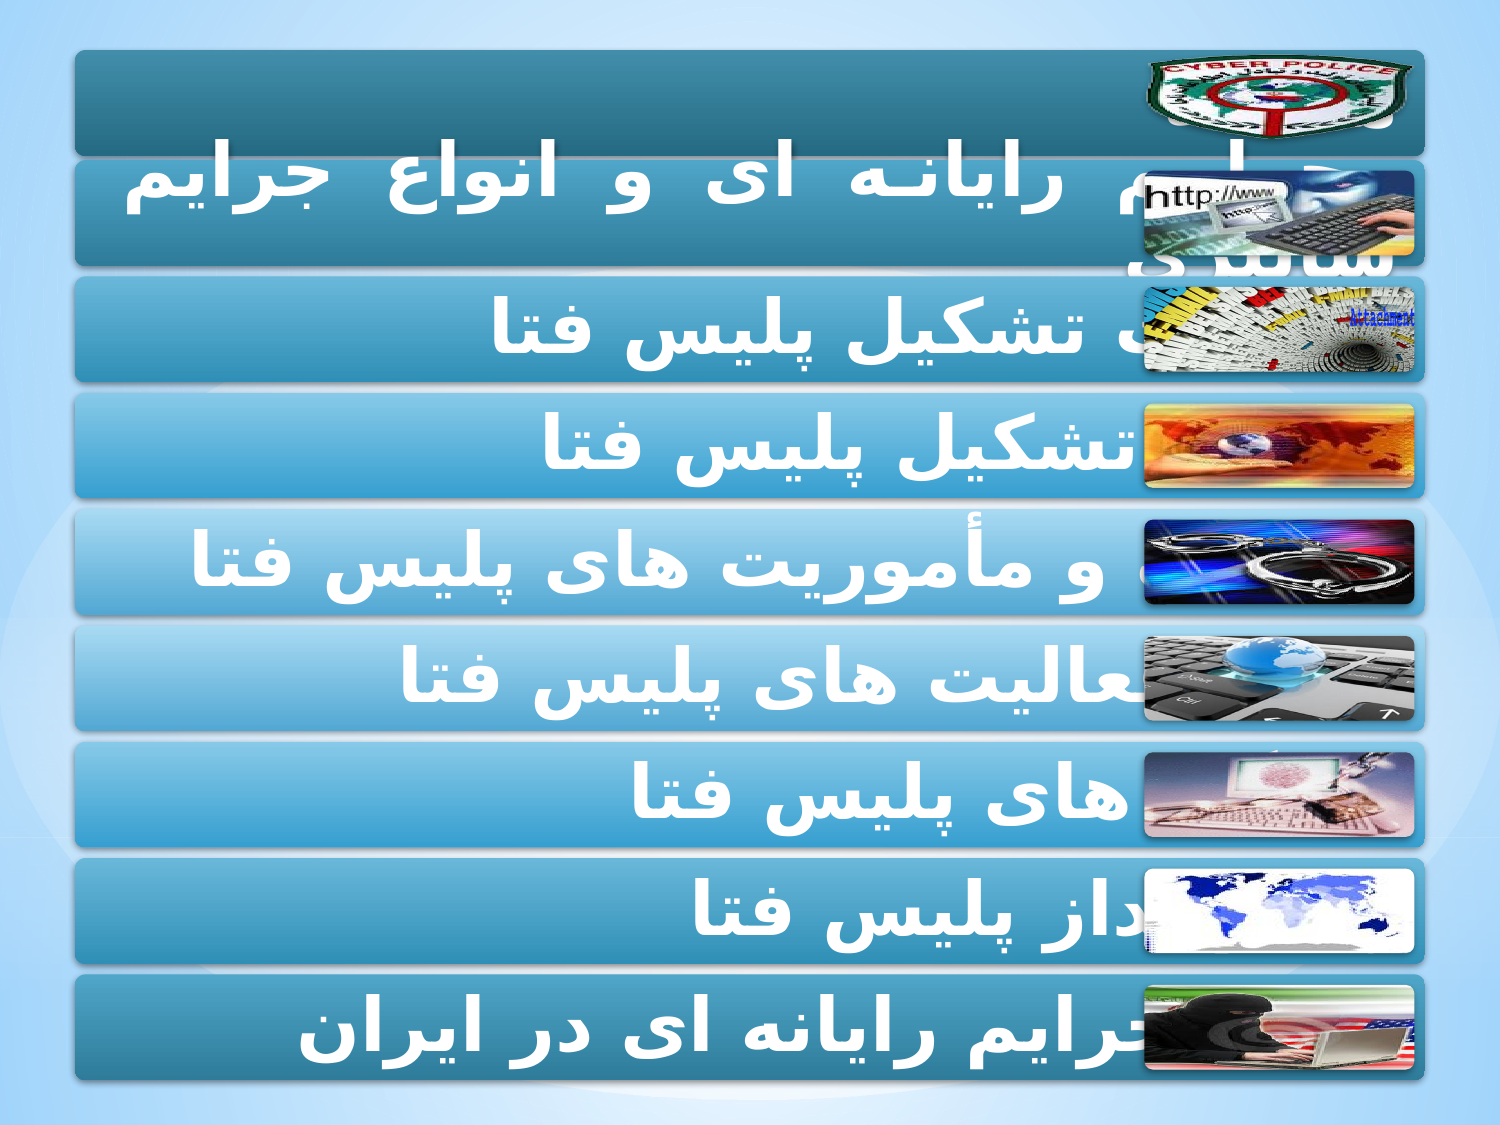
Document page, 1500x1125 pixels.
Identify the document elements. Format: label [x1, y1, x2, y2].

list [74, 43, 1426, 1082]
